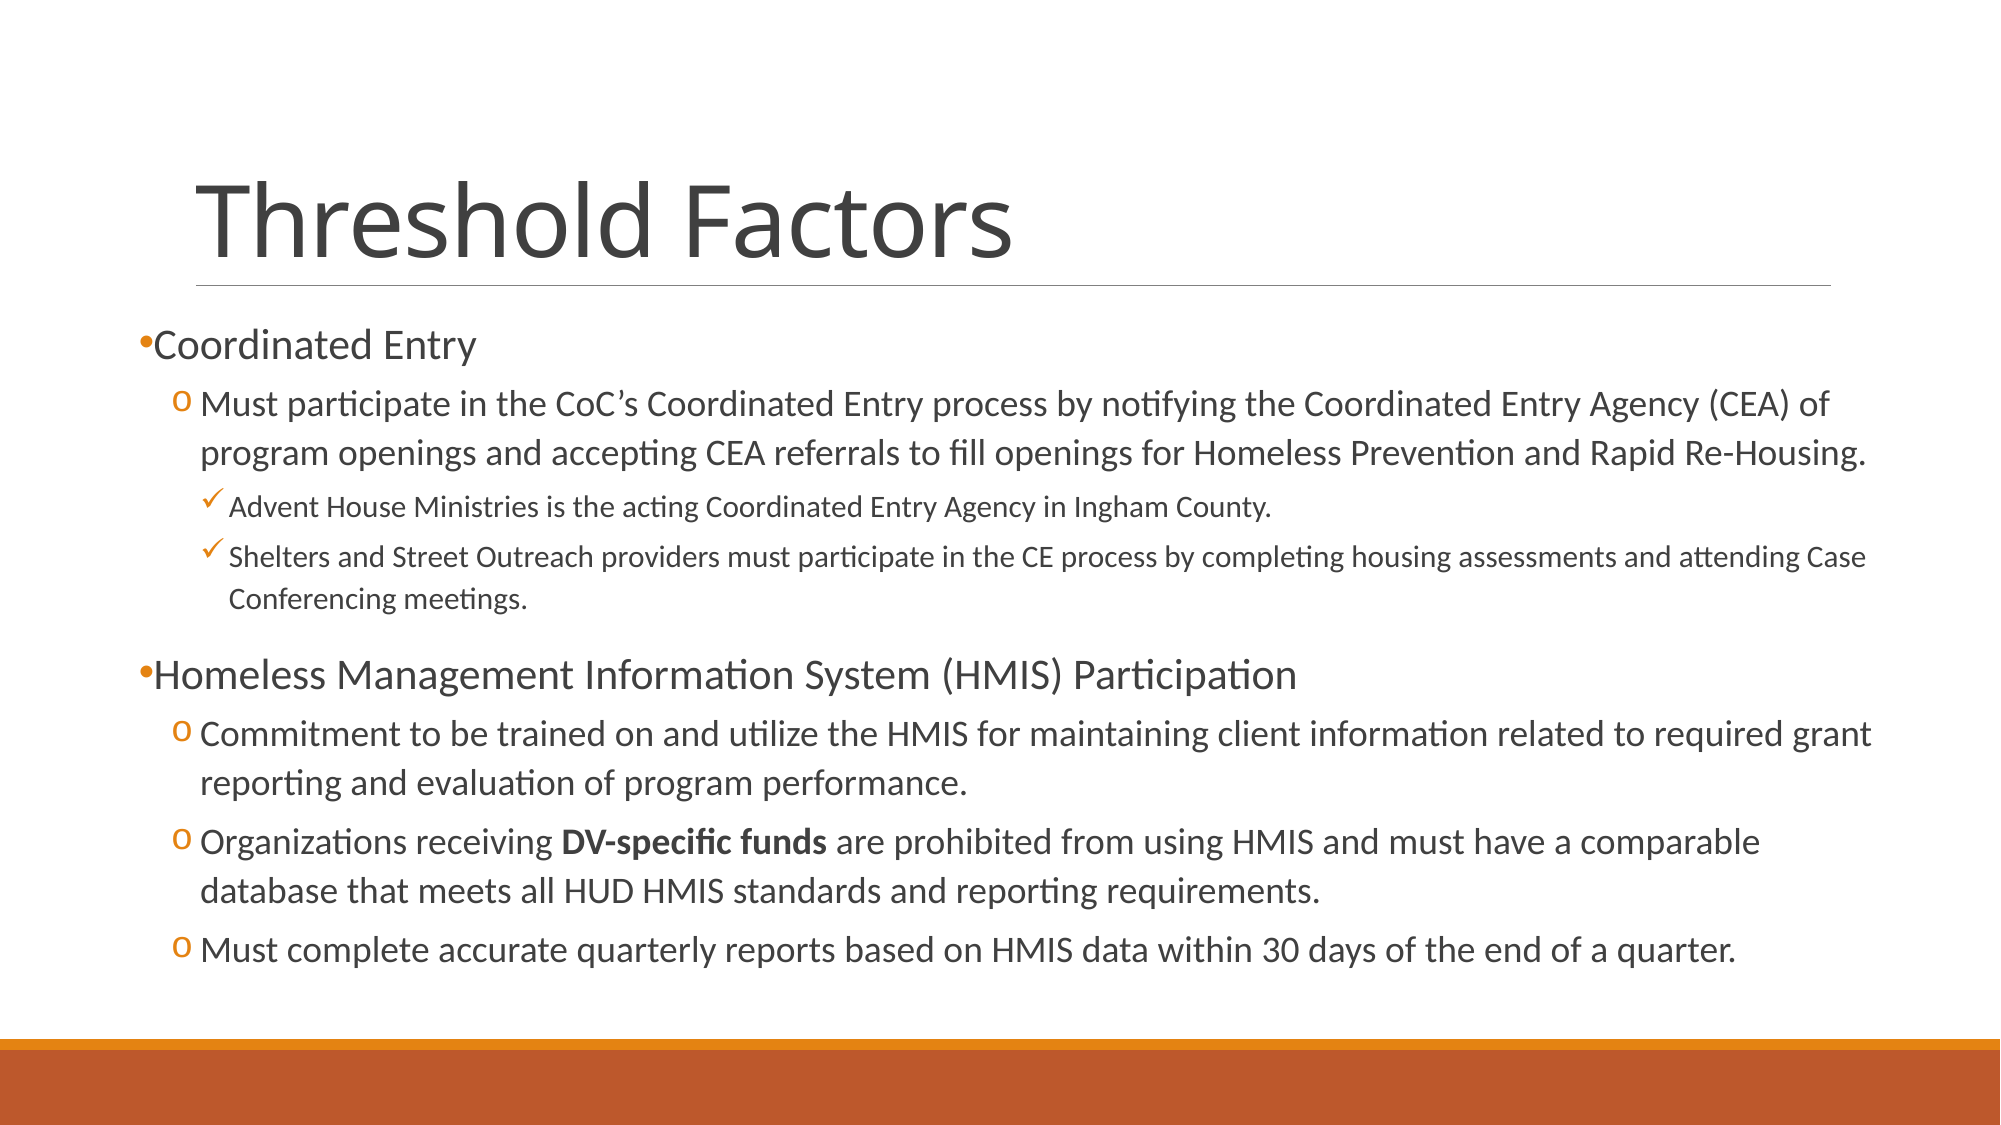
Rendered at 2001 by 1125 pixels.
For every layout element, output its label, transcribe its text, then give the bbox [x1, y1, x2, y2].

title Threshold Factors [180, 47, 1830, 285]
list Coordinated Entry Must participate in the CoC’s Coordinated Entry process by notifying the Coordinated Entry Agency (CEA) of program openings and accepting CEA referrals to fill openings for Homeless Prevention and Rapid Re-Housing. Advent House Ministries is the acting Coordinated Entry Agency in Ingham County. Shelters and Street Outreach providers must participate in the CE process by completing housing assessments and attending Case Conferencing meetings. Homeless Management Information System (HMIS) Participation Commitment to be trained on and utilize the HMIS for maintaining client information related to required grant reporting and evaluation of program performance. Organizations receiving DV-specific funds are prohibited from using HMIS and must have a comparable database that meets all HUD HMIS standards and reporting requirements. Must complete accurate quarterly reports based on HMIS data within 30 days of the end of a quarter. [139, 302, 1879, 1034]
